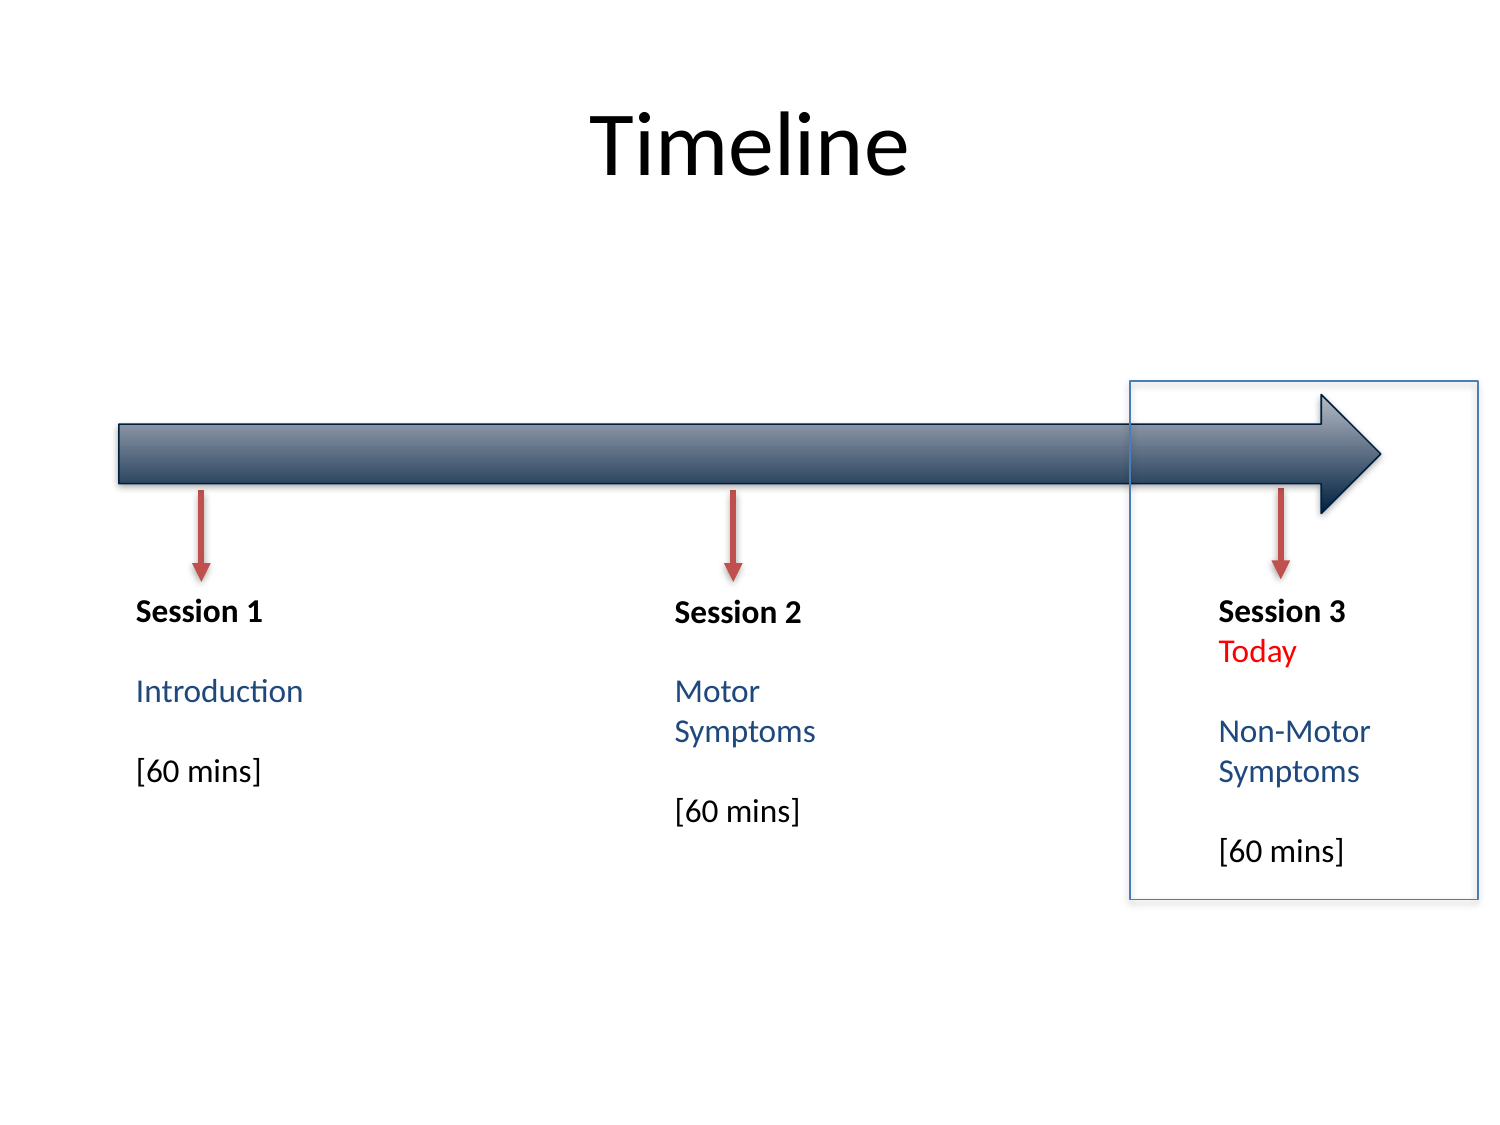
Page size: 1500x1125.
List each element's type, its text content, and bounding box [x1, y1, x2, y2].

text_box [1129, 380, 1479, 900]
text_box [120, 487, 1426, 880]
title Timeline [75, 45, 1425, 233]
text_box [118, 424, 1124, 484]
